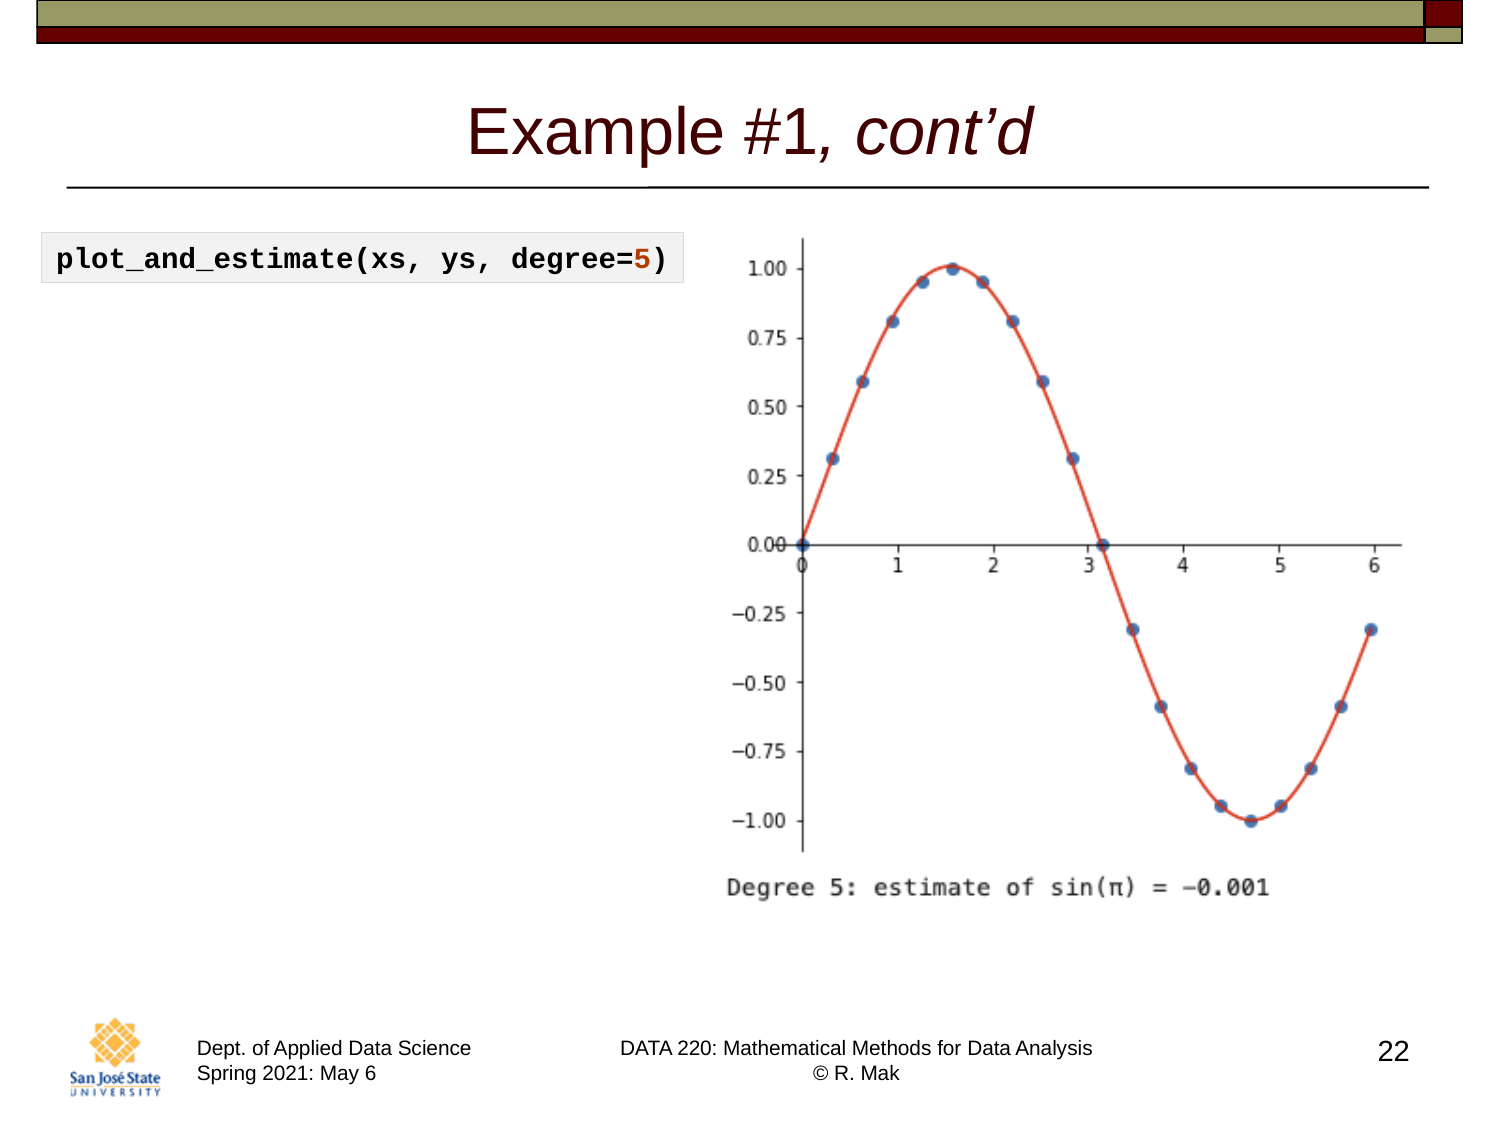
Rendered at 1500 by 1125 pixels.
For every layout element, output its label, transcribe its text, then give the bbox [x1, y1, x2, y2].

slide_number 22 [1305, 1025, 1425, 1100]
text_box plot_and_estimate(xs, ys, degree=5) [41, 232, 684, 283]
title Example #1, cont’d [75, 67, 1425, 175]
picture [716, 216, 1425, 909]
picture [60, 1012, 166, 1112]
